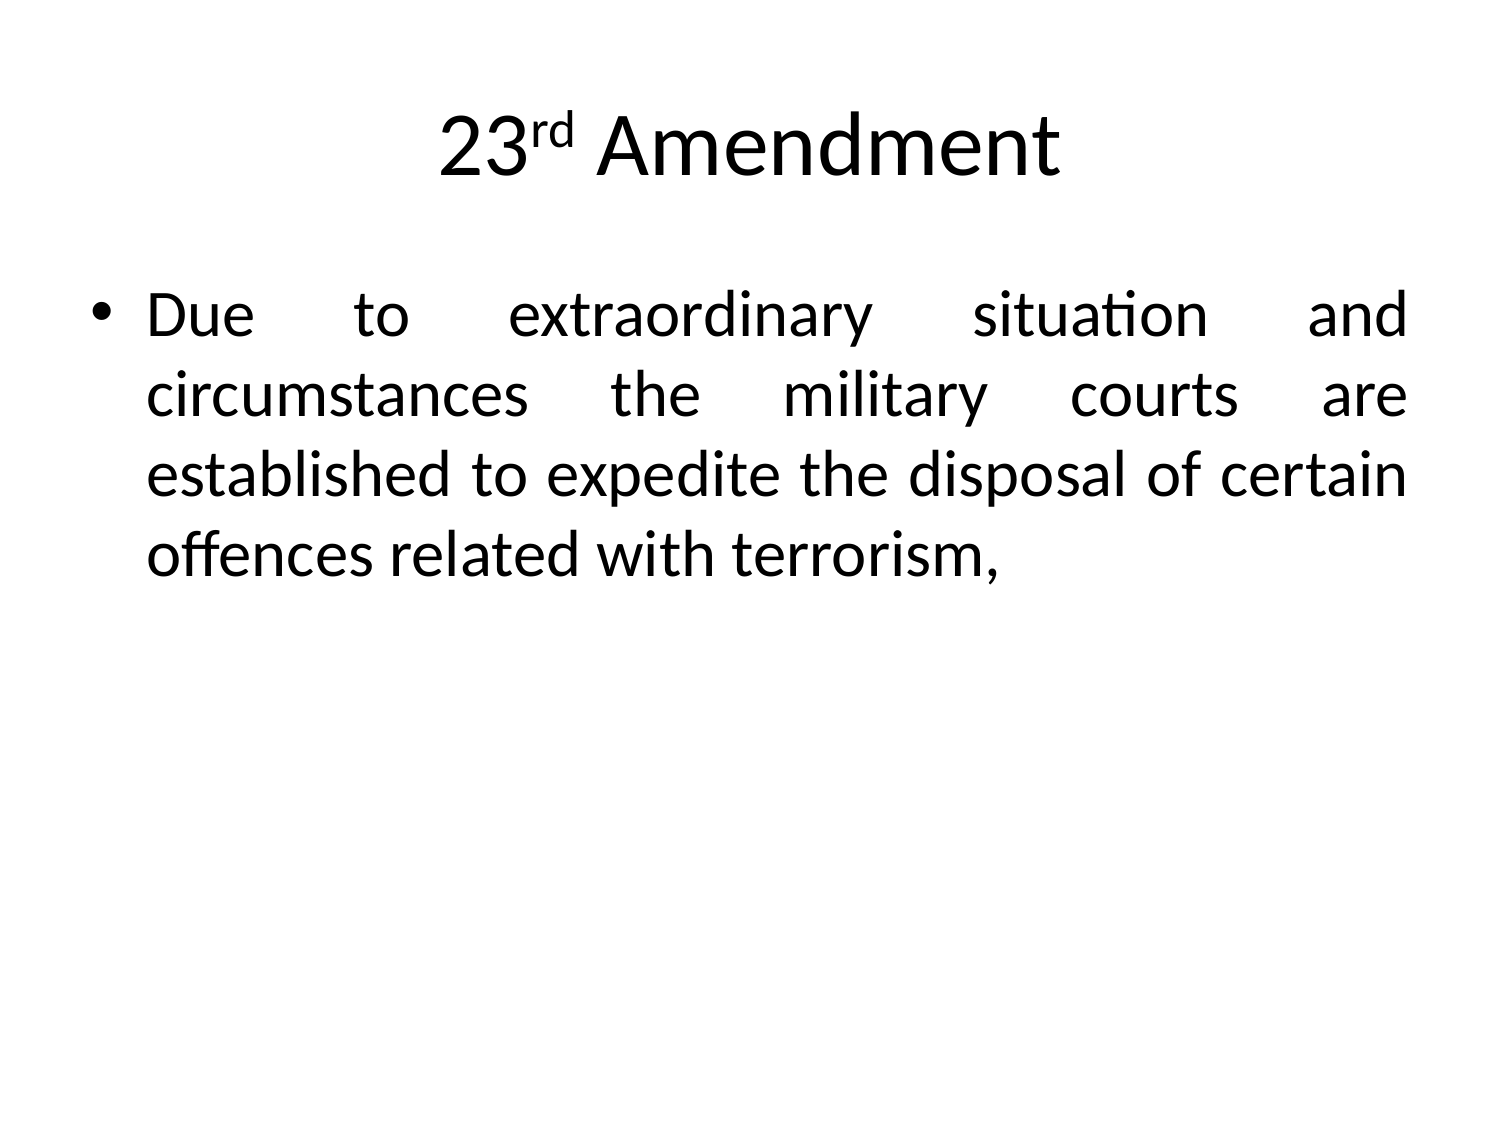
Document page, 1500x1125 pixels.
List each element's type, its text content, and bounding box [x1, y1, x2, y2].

title 23rd Amendment [75, 45, 1425, 233]
list Due to extraordinary situation and circumstances the military courts are established to expedite the disposal of certain offences related with terrorism, [75, 262, 1425, 1005]
